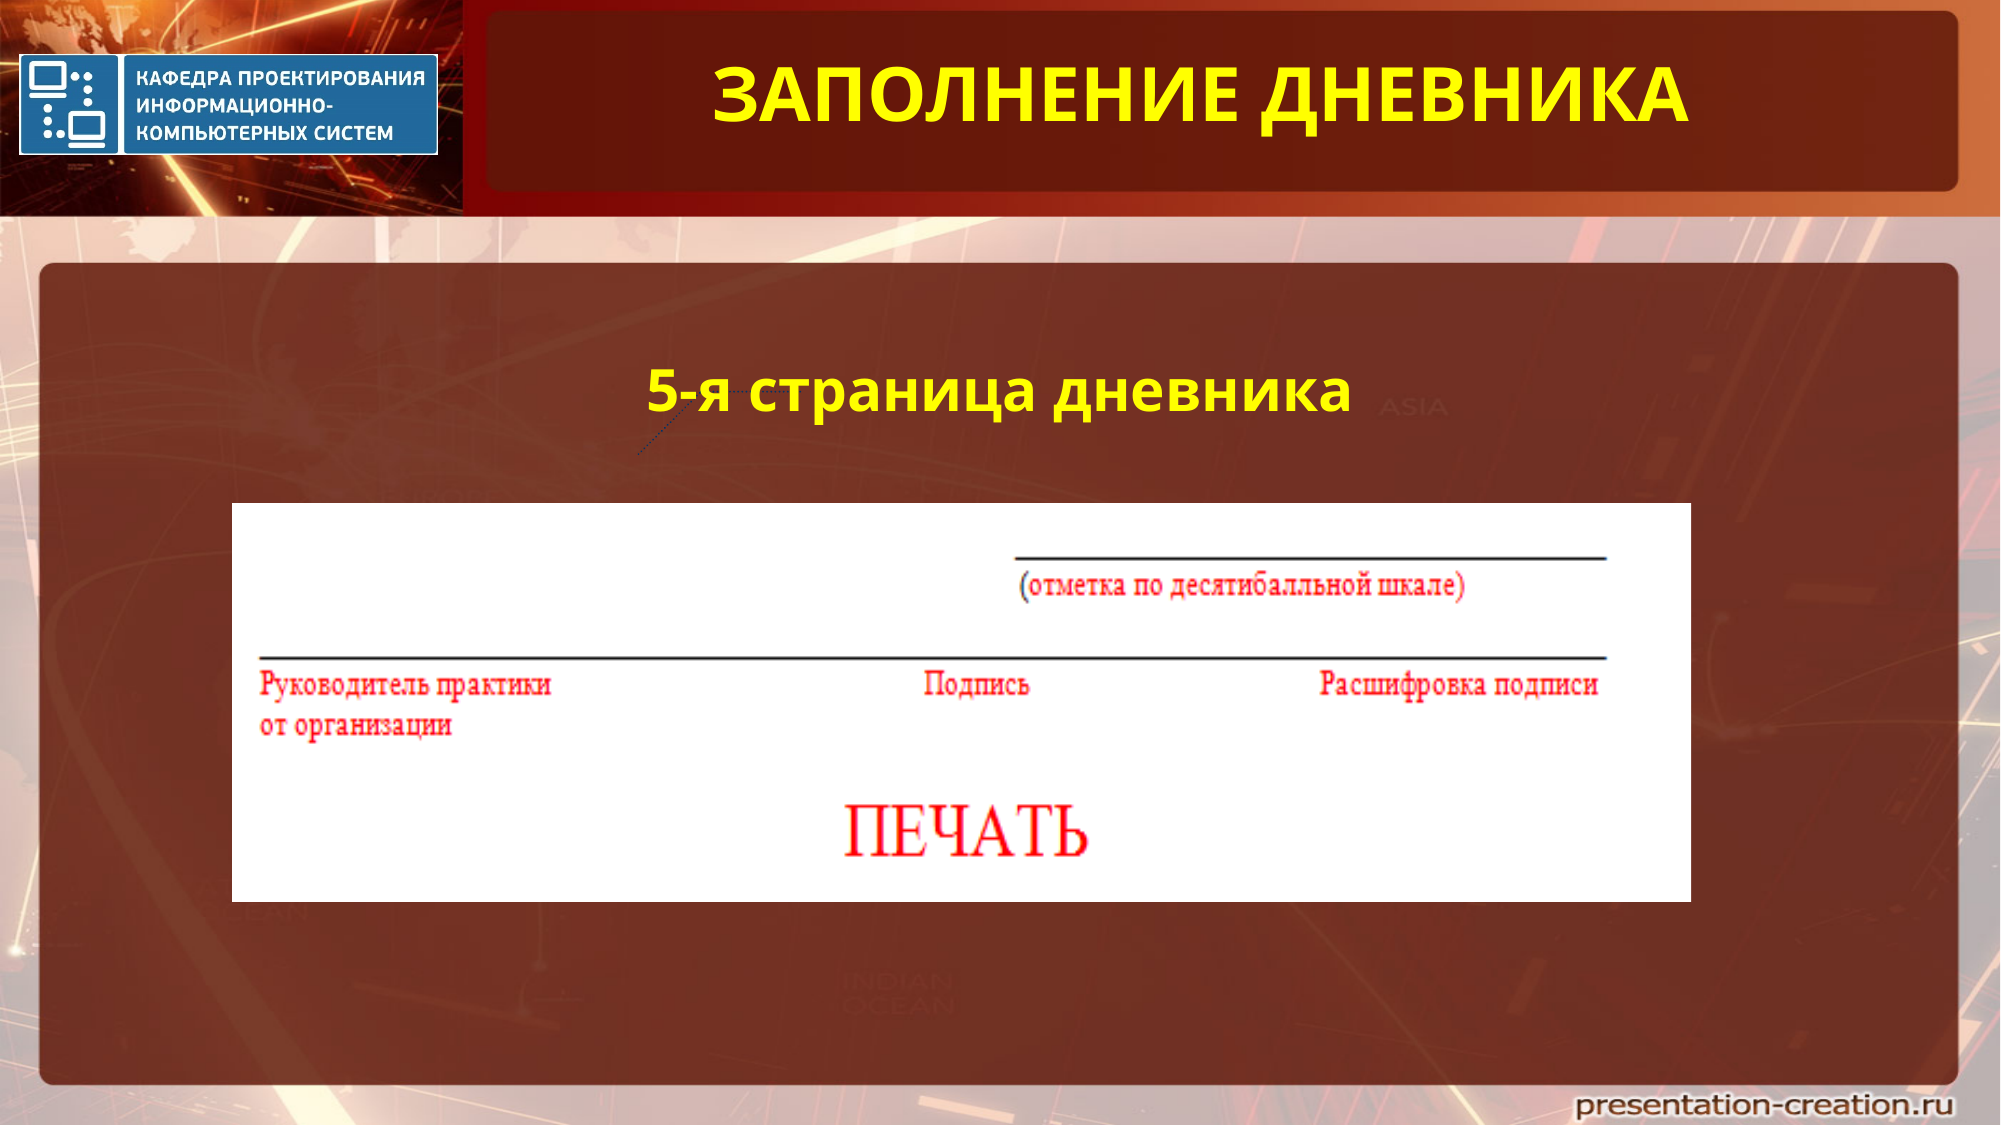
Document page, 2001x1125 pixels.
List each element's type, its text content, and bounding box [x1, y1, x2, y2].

picture [0, 0, 2001, 1125]
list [231, 503, 1692, 903]
text_box ЗАПОЛНЕНИЕ ДНЕВНИКА [503, 38, 1898, 144]
text_box 5-я страница дневника [488, 345, 1512, 431]
